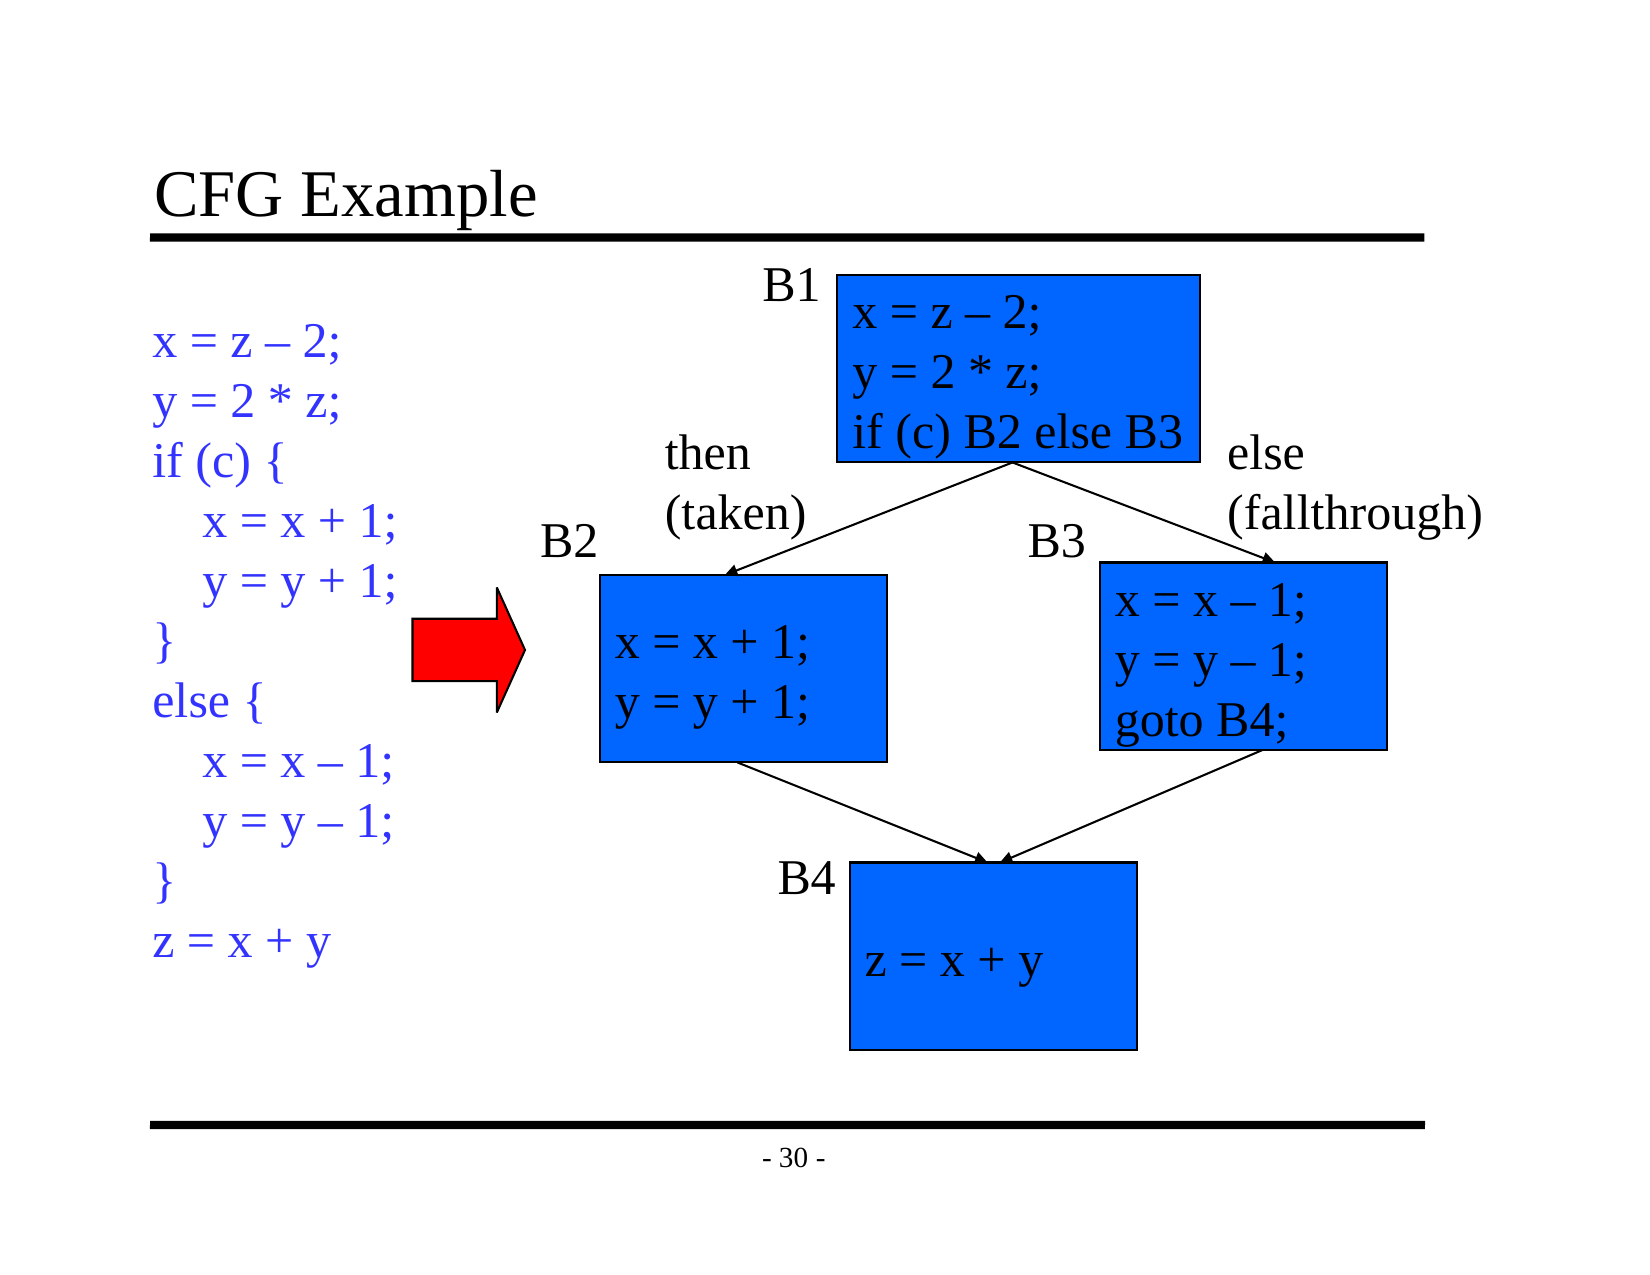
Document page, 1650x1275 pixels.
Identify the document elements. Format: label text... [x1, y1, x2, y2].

text_box B3 [1012, 499, 1101, 575]
text_box B4 [762, 837, 851, 913]
text_box [412, 587, 526, 713]
text_box B1 [747, 244, 836, 319]
text_box z = x + y [849, 862, 1138, 1050]
text_box [1236, 548, 1276, 564]
text_box [999, 749, 1263, 864]
text_box x = x – 1; y = y – 1; goto B4; [1099, 562, 1388, 750]
text_box x = z – 2; y = 2 * z; if (c) B2 else B3 [837, 275, 1200, 463]
text_box [737, 762, 988, 864]
text_box then (taken) [649, 412, 822, 548]
text_box else (fallthrough) [1212, 412, 1499, 548]
title CFG Example [137, 137, 1413, 238]
text_box B2 [525, 499, 614, 575]
text_box x = x + 1; y = y + 1; [599, 575, 888, 763]
text_box x = z – 2; y = 2 * z; if (c) { x = x + 1; y = y + 1; } else { x = x – 1; y = y – 1; } z = x + y [137, 299, 413, 975]
text_box [724, 548, 795, 577]
